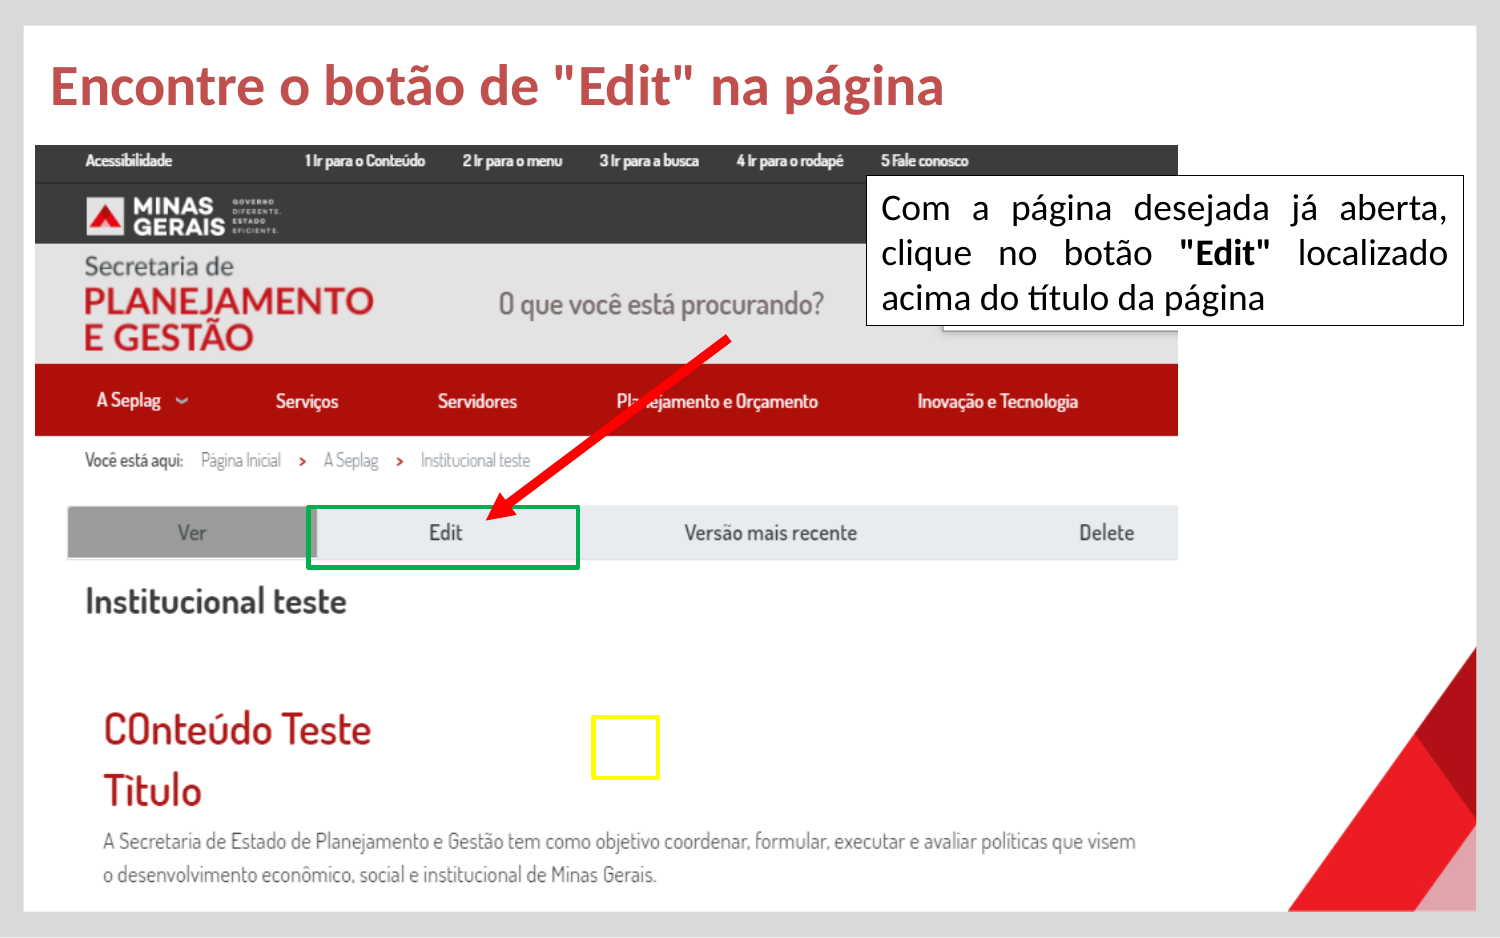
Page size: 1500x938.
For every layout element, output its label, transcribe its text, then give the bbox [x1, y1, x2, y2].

title Encontre o botão de "Edit" na página [35, 39, 1386, 124]
picture [1287, 645, 1477, 912]
picture [35, 144, 1178, 901]
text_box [485, 337, 730, 521]
text_box Com a página desejada já aberta, clique no botão "Edit" localizado acima do título da página [1183, 175, 1464, 326]
